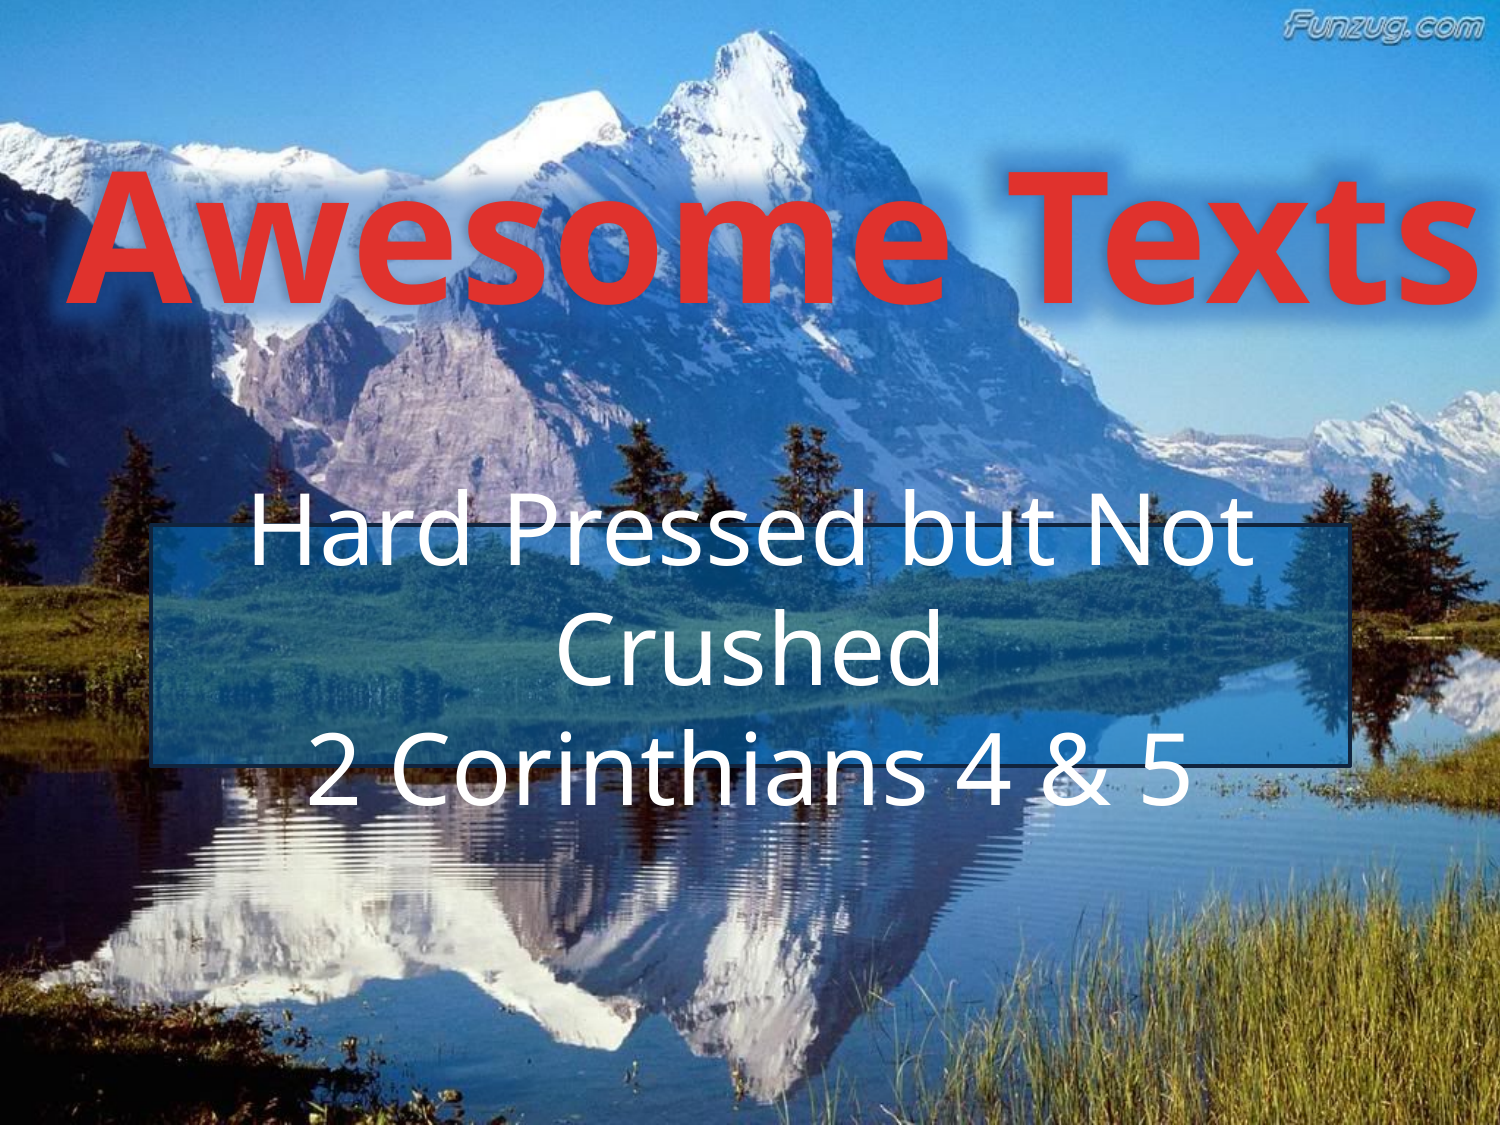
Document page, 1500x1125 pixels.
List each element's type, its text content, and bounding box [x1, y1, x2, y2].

title Hard Pressed but Not Crushed 2 Corinthians 4 & 5 [150, 525, 1350, 767]
picture [0, 0, 1500, 1125]
text_box Awesome Texts [51, 112, 1500, 348]
